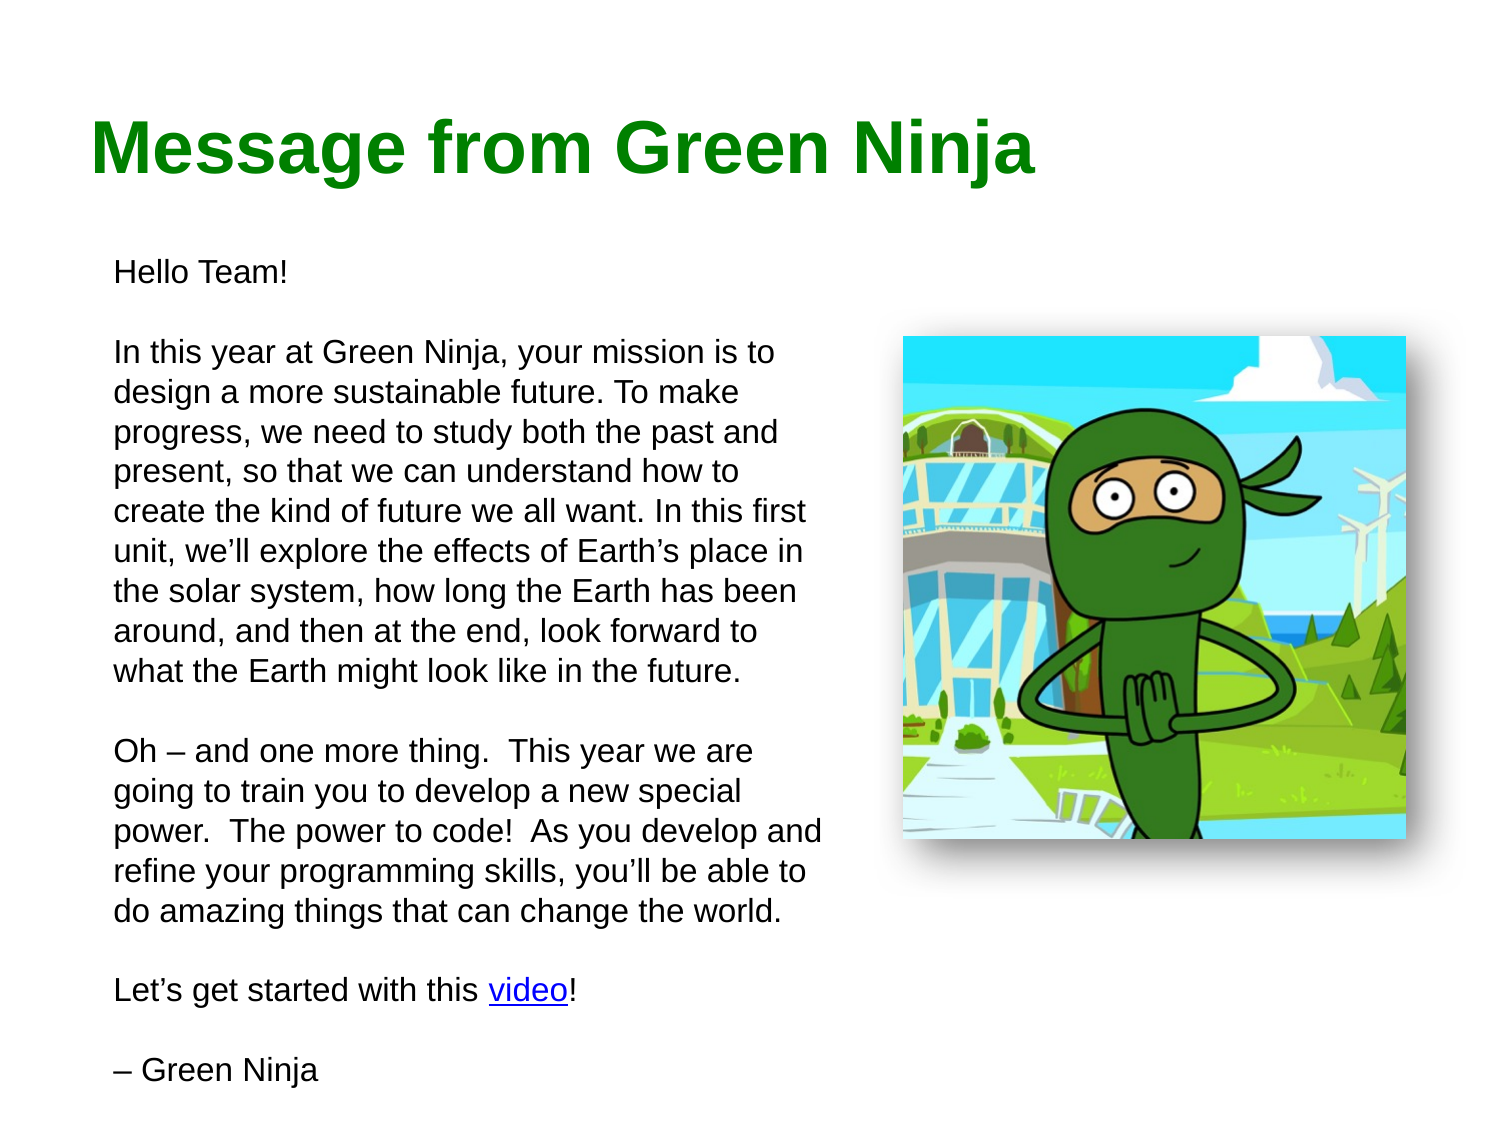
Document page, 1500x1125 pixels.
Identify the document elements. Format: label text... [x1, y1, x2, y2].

list Hello Team! In this year at Green Ninja, your mission is to design a more sustainable future. To make progress, we need to study both the past and present, so that we can understand how to create the kind of future we all want. In this first unit, we’ll explore the effects of Earth’s place in the solar system, how long the Earth has been around, and then at the end, look forward to what the Earth might look like in the future. Oh – and one more thing. This year we are going to train you to develop a new special power. The power to code! As you develop and refine your programming skills, you’ll be able to do amazing things that can change the world. Let’s get started with this video! – Green Ninja [98, 242, 846, 1112]
picture [903, 336, 1406, 839]
title Message from Green Ninja [75, 50, 1425, 238]
